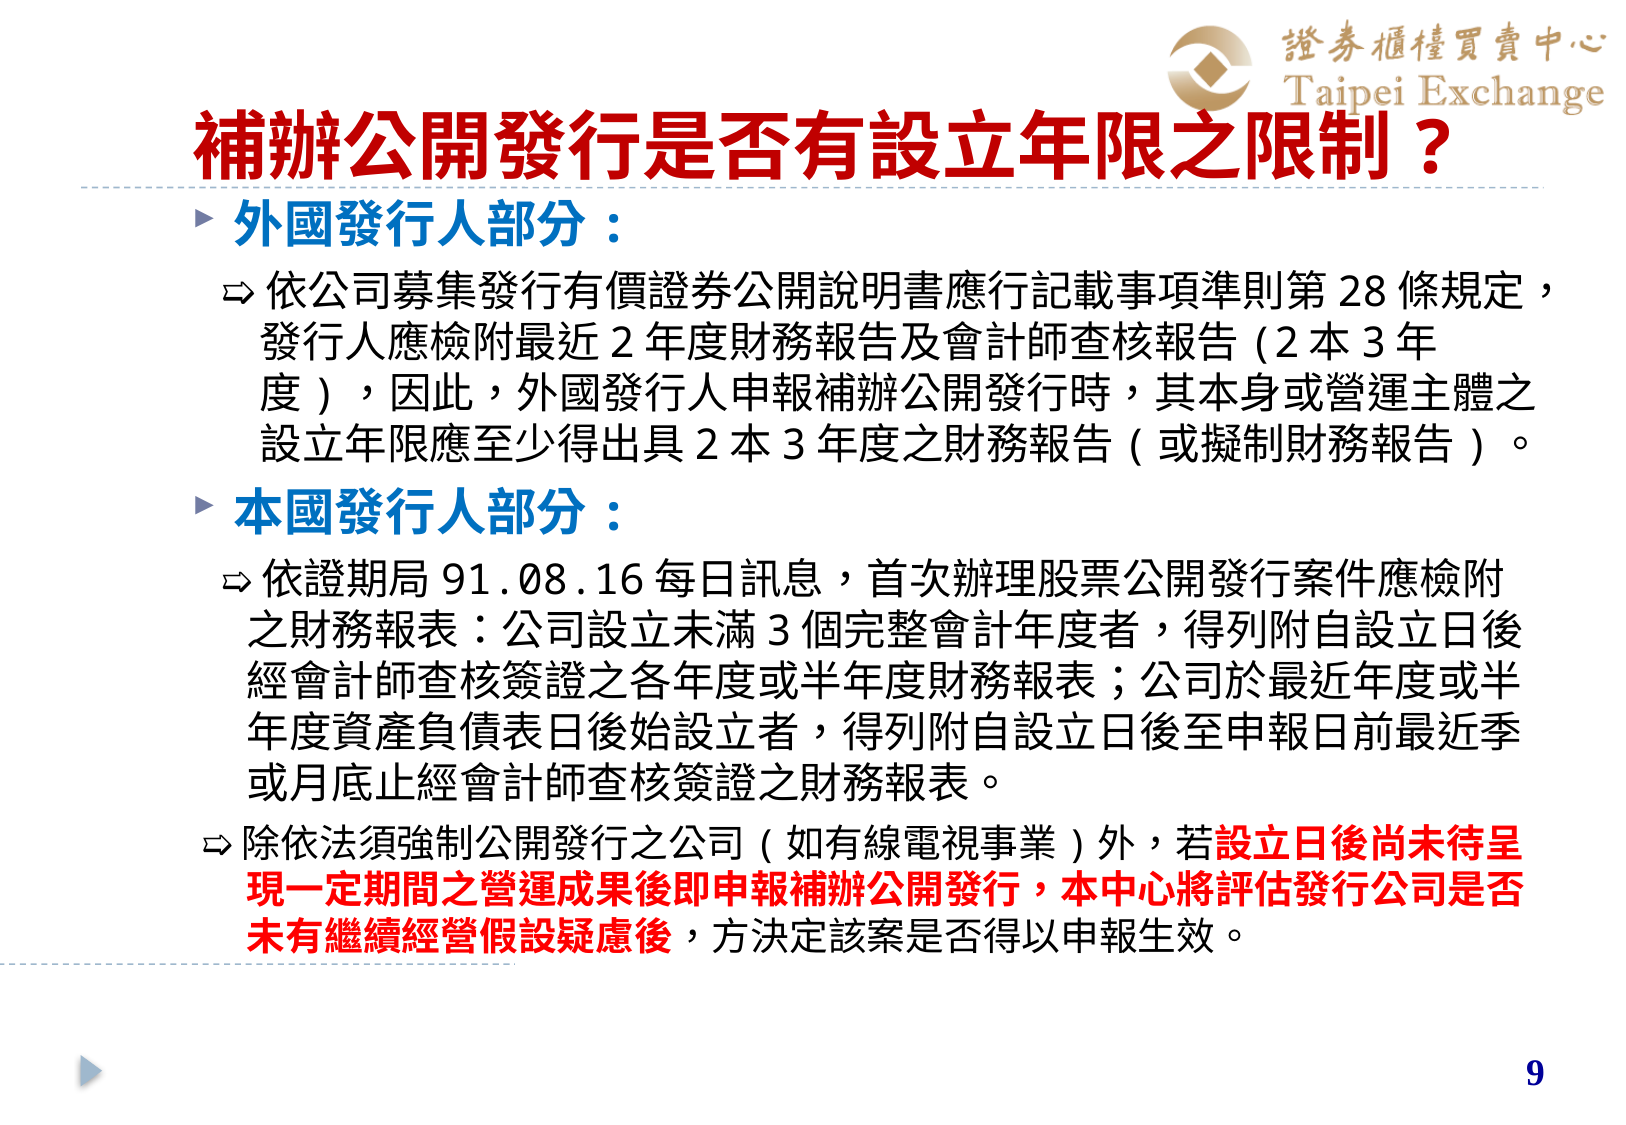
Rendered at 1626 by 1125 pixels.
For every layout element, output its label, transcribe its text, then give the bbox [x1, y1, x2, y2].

list 外國發行人部分: ➯依公司募集發行有價證券公開說明書應行記載事項準則第28條規定，發行人應檢附最近2年度財務報告及會計師查核報告(2本3年度)，因此，外國發行人申報補辦公開發行時，其本身或營運主體之設立年限應至少得出具2本3年度之財務報告(或擬制財務報告)。 本國發行人部分: ➯依證期局91.08.16每日訊息，首次辦理股票公開發行案件應檢附之財務報表：公司設立未滿3個完整會計年度者，得列附自設立日後經會計師查核簽證之各年度或半年度財務報表；公司於最近年度或半年度資產負債表日後始設立者，得列附自設立日後至申報日前最近季或月底止經會計師查核簽證之財務報表。 ➯除依法須強制公開發行之公司(如有線電視事業)外，若設立日後尚未待呈現一定期間之營運成果後即申報補辦公開發行，本中心將評估發行公司是否未有繼續經營假設疑慮後，方決定該案是否得以申報生效。 [177, 184, 1559, 1012]
slide_number 9 [1342, 1040, 1560, 1101]
picture [1152, 0, 1625, 130]
title 補辦公開發行是否有設立年限之限制? [177, 45, 1544, 184]
